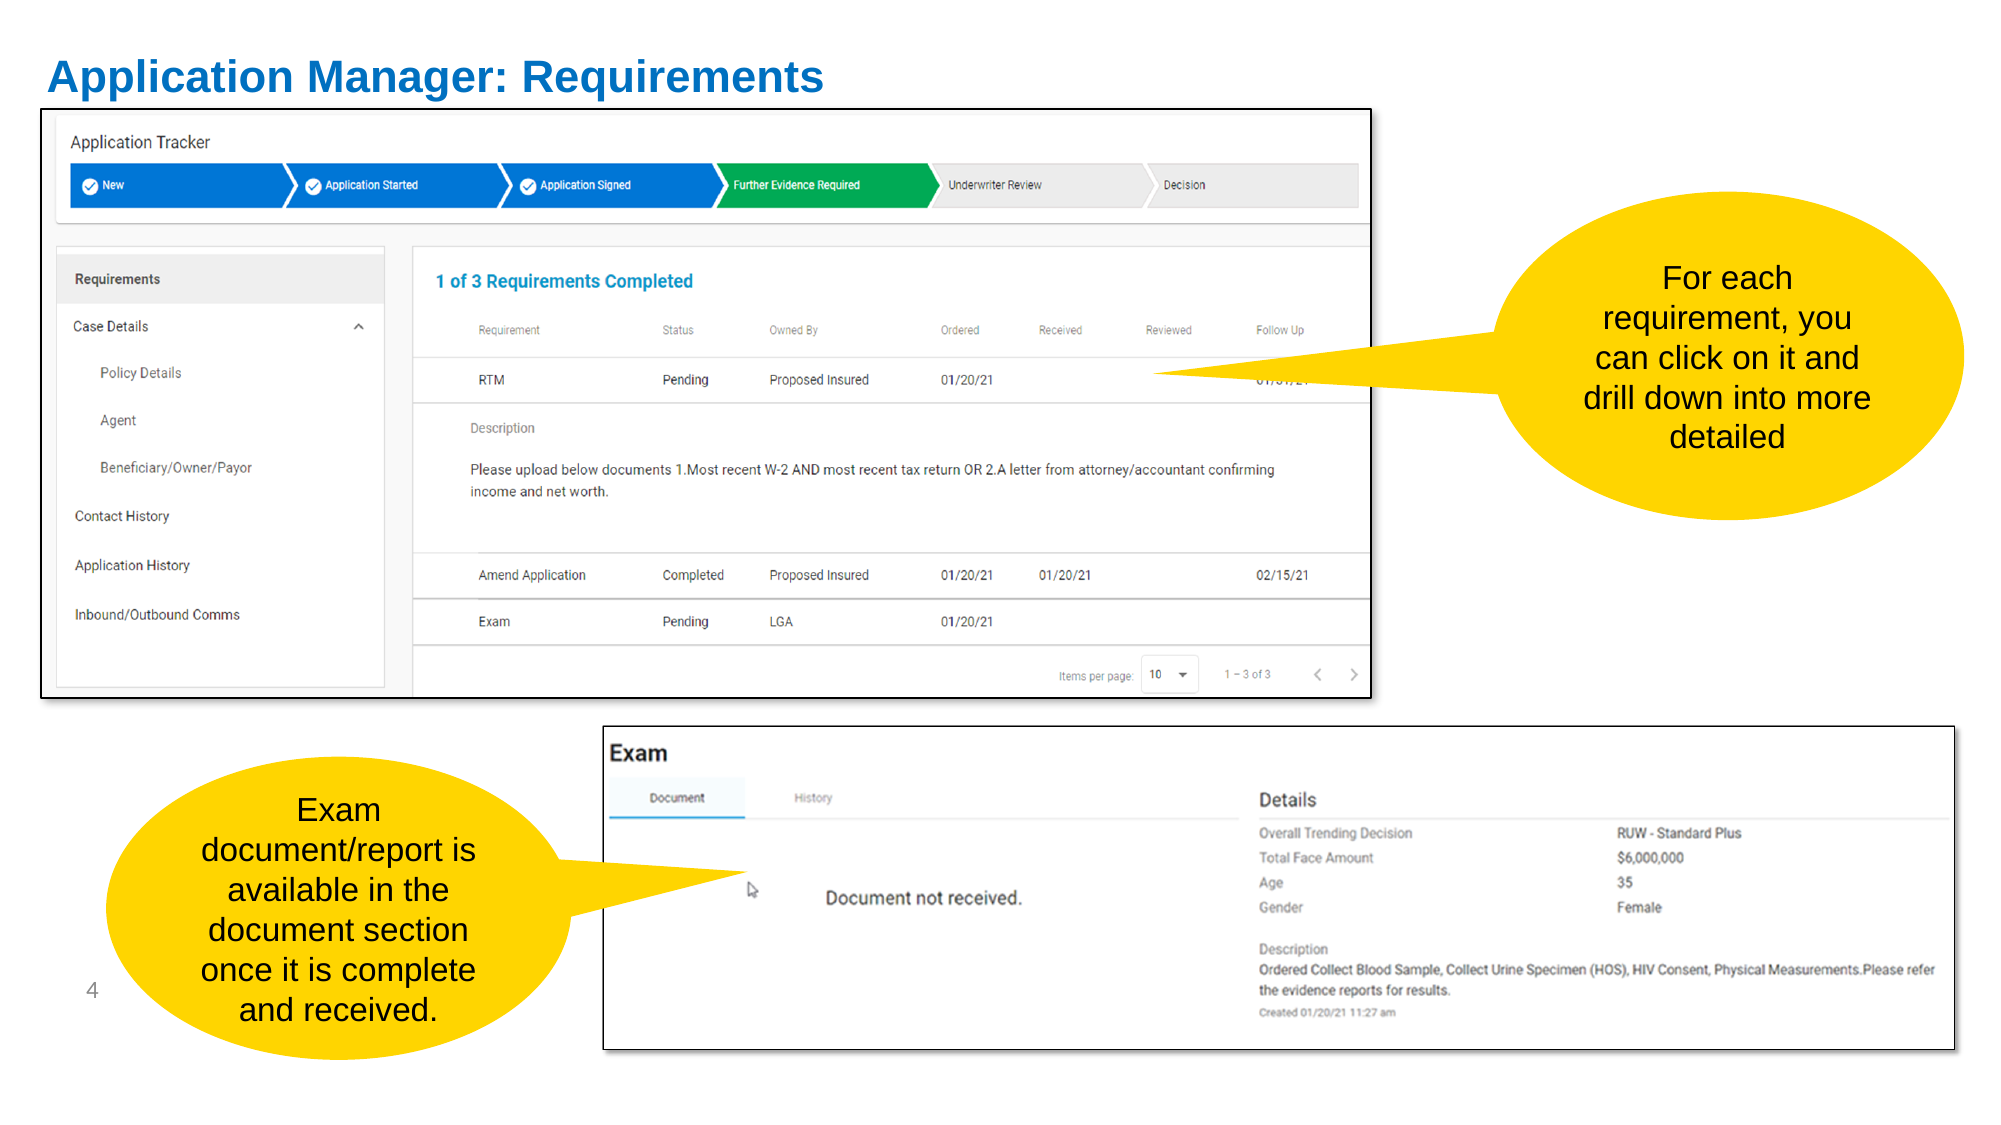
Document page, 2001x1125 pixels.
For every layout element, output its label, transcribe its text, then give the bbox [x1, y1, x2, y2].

text_box Application Manager: Requirements [31, 45, 1918, 111]
picture [599, 722, 1965, 1060]
text_box For each requirement, you can click on it and drill down into more detailed [1370, 190, 1966, 522]
slide_number 4 [42, 967, 99, 1009]
picture [42, 110, 1370, 698]
text_box Exam document/report is available in the document section once it is complete and received. [105, 755, 599, 1061]
